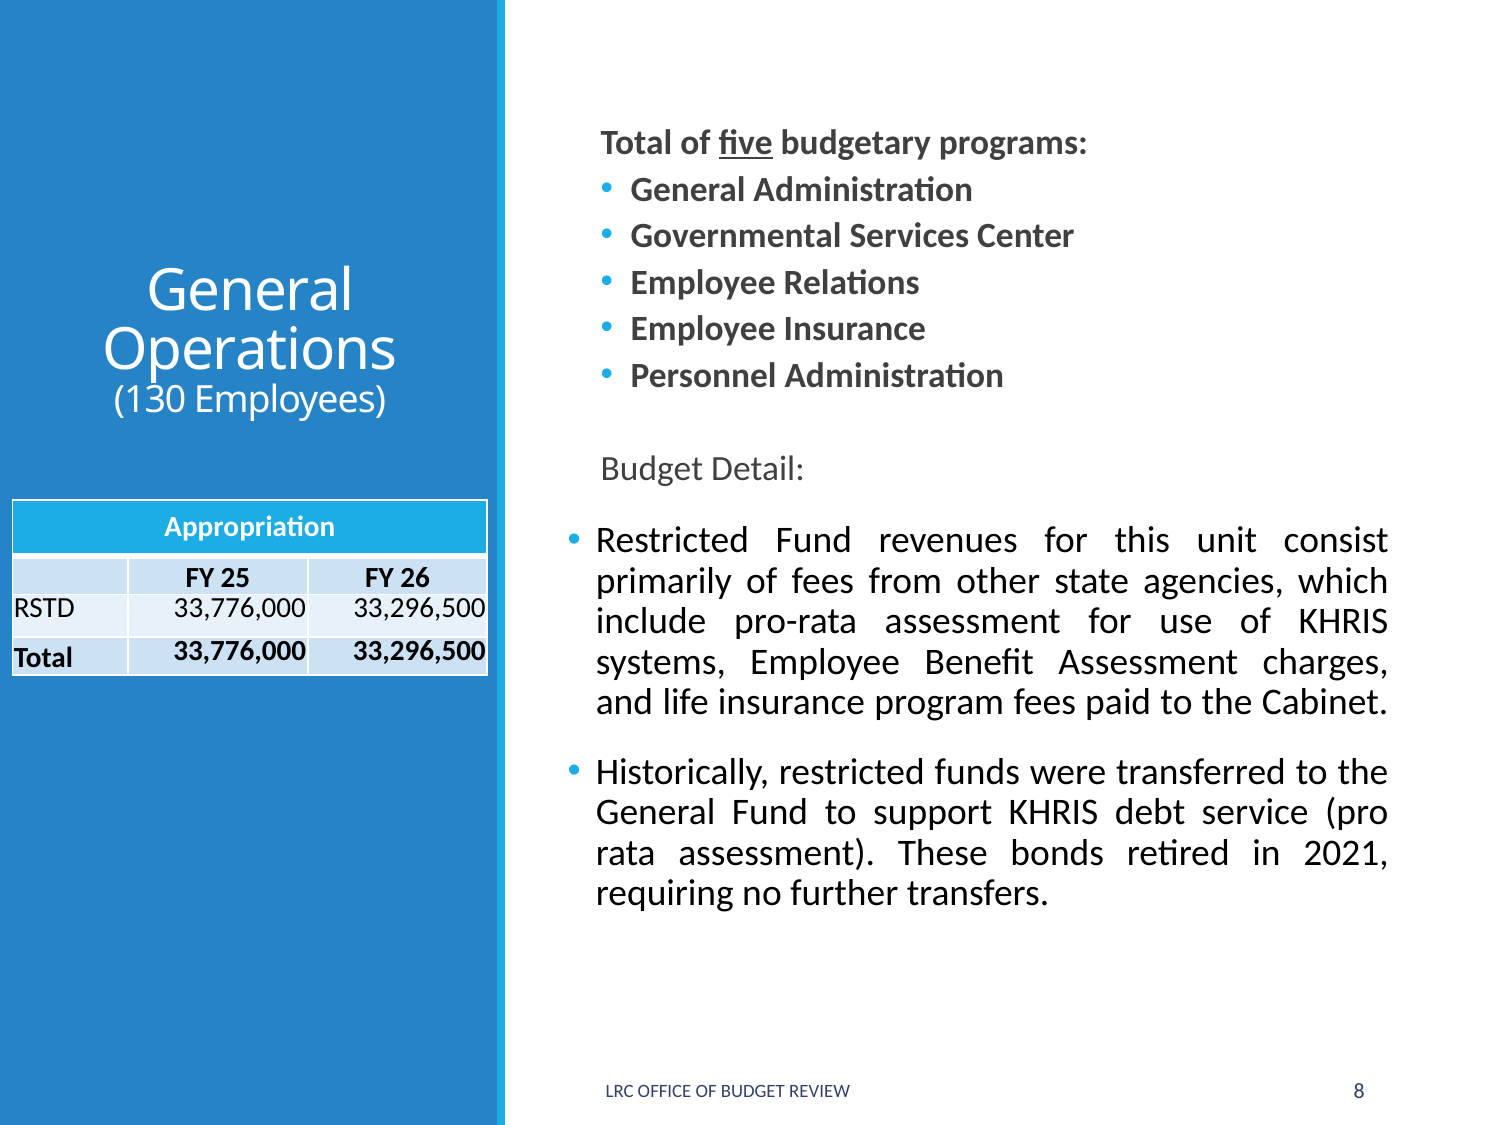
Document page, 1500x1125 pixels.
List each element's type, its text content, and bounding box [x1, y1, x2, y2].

table_cell 33,776,000 [129, 638, 307, 674]
table_cell 33,296,500 [309, 595, 486, 636]
title General Operations (130 Employees) [0, 97, 500, 473]
table_cell 33,296,500 [309, 638, 486, 674]
list Total of five budgetary programs: General Administration Governmental Services Center Employee Relations Employee Insurance Personnel Administration Budget Detail: Restricted Fund revenues for this unit consist primarily of fees from other state agencies, which include pro-rata assessment for use of KHRIS systems, Employee Benefit Assessment charges, and life insurance program fees paid to the Cabinet. Historically, restricted funds were transferred to the General Fund to support KHRIS debt service (pro rata assessment). These bonds retired in 2021, requiring no further transfers. [567, 120, 1390, 1025]
footer LRC Office of Budget Review [590, 1059, 1163, 1120]
slide_number 8 [1218, 1059, 1380, 1120]
table_header Appropriation [13, 501, 486, 553]
table_cell [13, 559, 127, 594]
table_cell 33,776,000 [129, 595, 307, 636]
table_cell Total [13, 638, 127, 674]
table_cell FY 25 [129, 559, 307, 594]
table_cell FY 26 [309, 559, 486, 594]
table_cell RSTD [13, 595, 127, 636]
